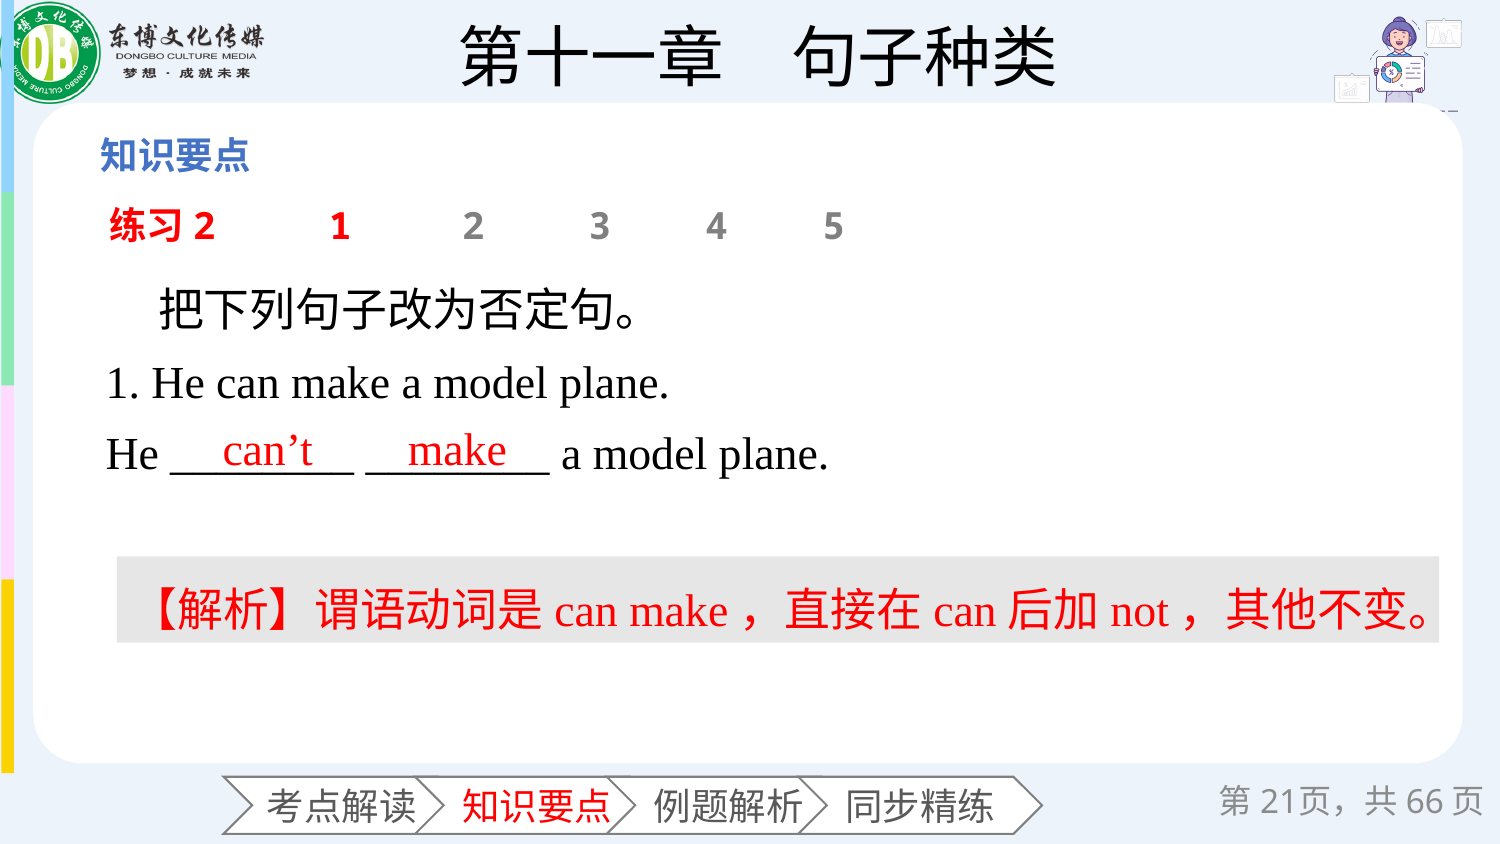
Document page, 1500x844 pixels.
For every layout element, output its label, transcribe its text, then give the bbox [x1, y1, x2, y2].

picture [14, 1, 265, 104]
text_box make [393, 412, 579, 477]
text_box 1 [314, 194, 368, 254]
slide_number 第页，共66页 [1195, 780, 1500, 826]
text_box 练习2 [94, 194, 279, 254]
text_box 把下列句子改为否定句。 1. He can make a model plane. He ________ ________ a model plane. [90, 256, 1416, 501]
text_box 5 [807, 194, 862, 254]
text_box can’t [207, 412, 393, 477]
picture [1312, 0, 1487, 131]
text_box 2 [447, 194, 501, 254]
text_box 【解析】谓语动词是can make，直接在can后加not，其他不变。 [116, 556, 1440, 643]
text_box 4 [690, 194, 745, 254]
text_box 3 [573, 194, 628, 254]
